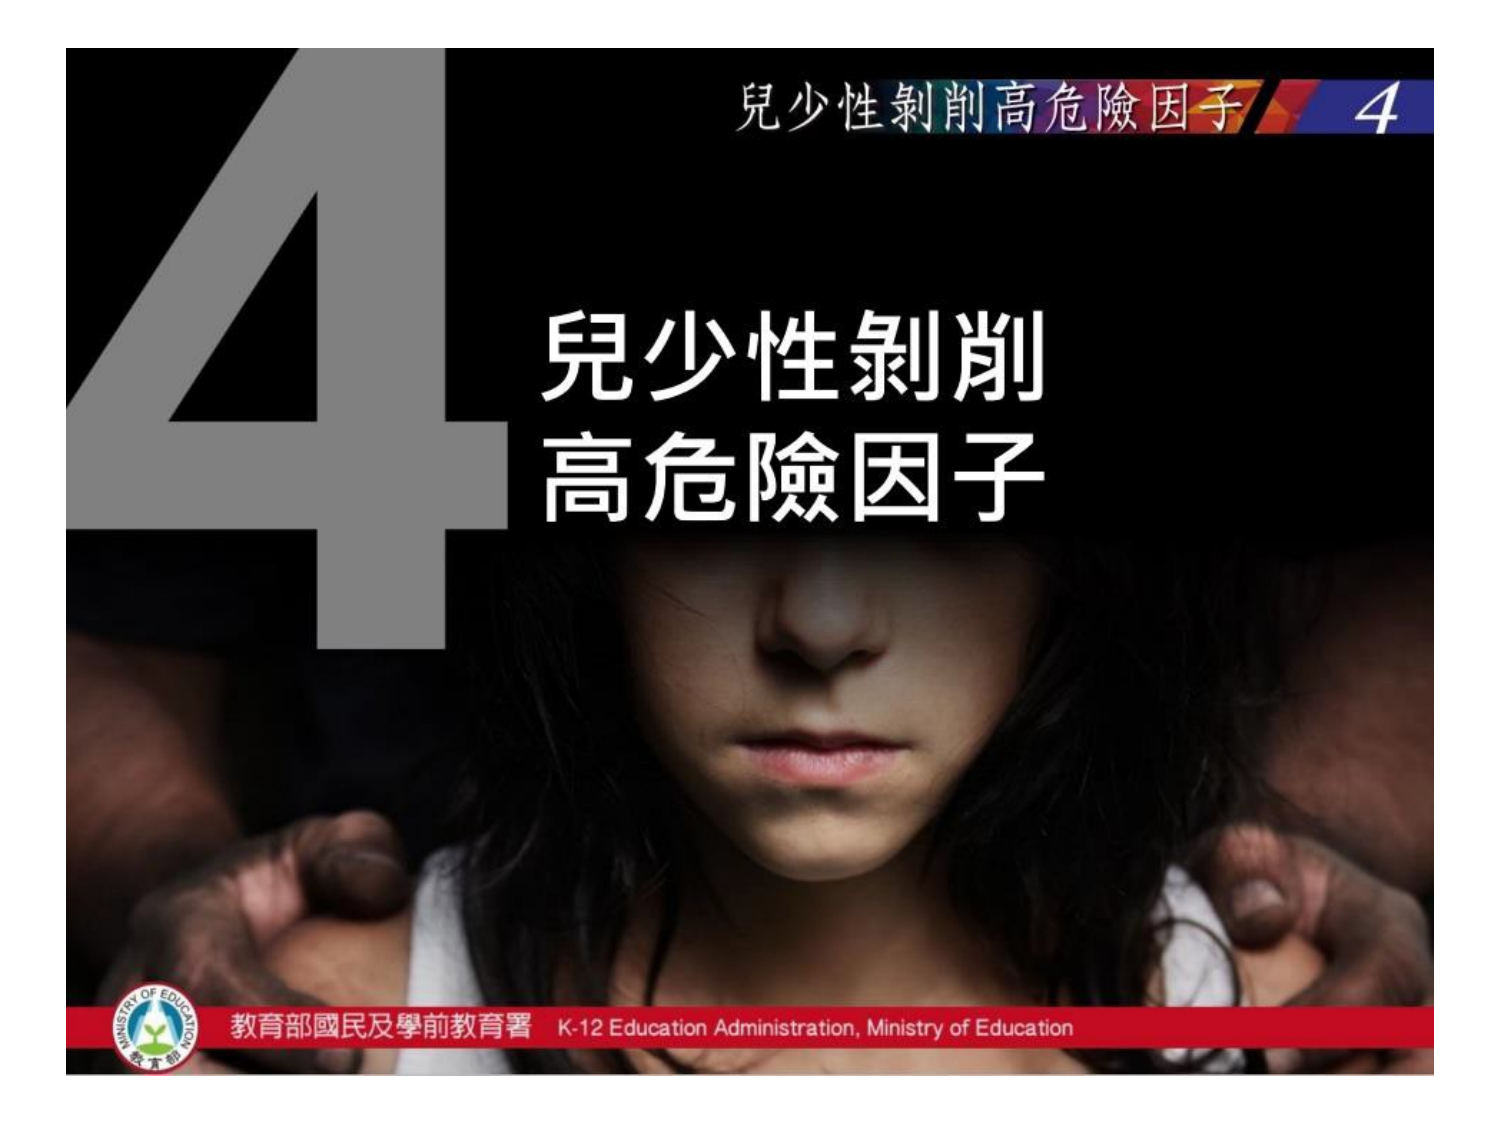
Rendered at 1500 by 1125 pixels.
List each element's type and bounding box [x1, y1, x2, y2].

picture [65, 48, 1434, 1077]
